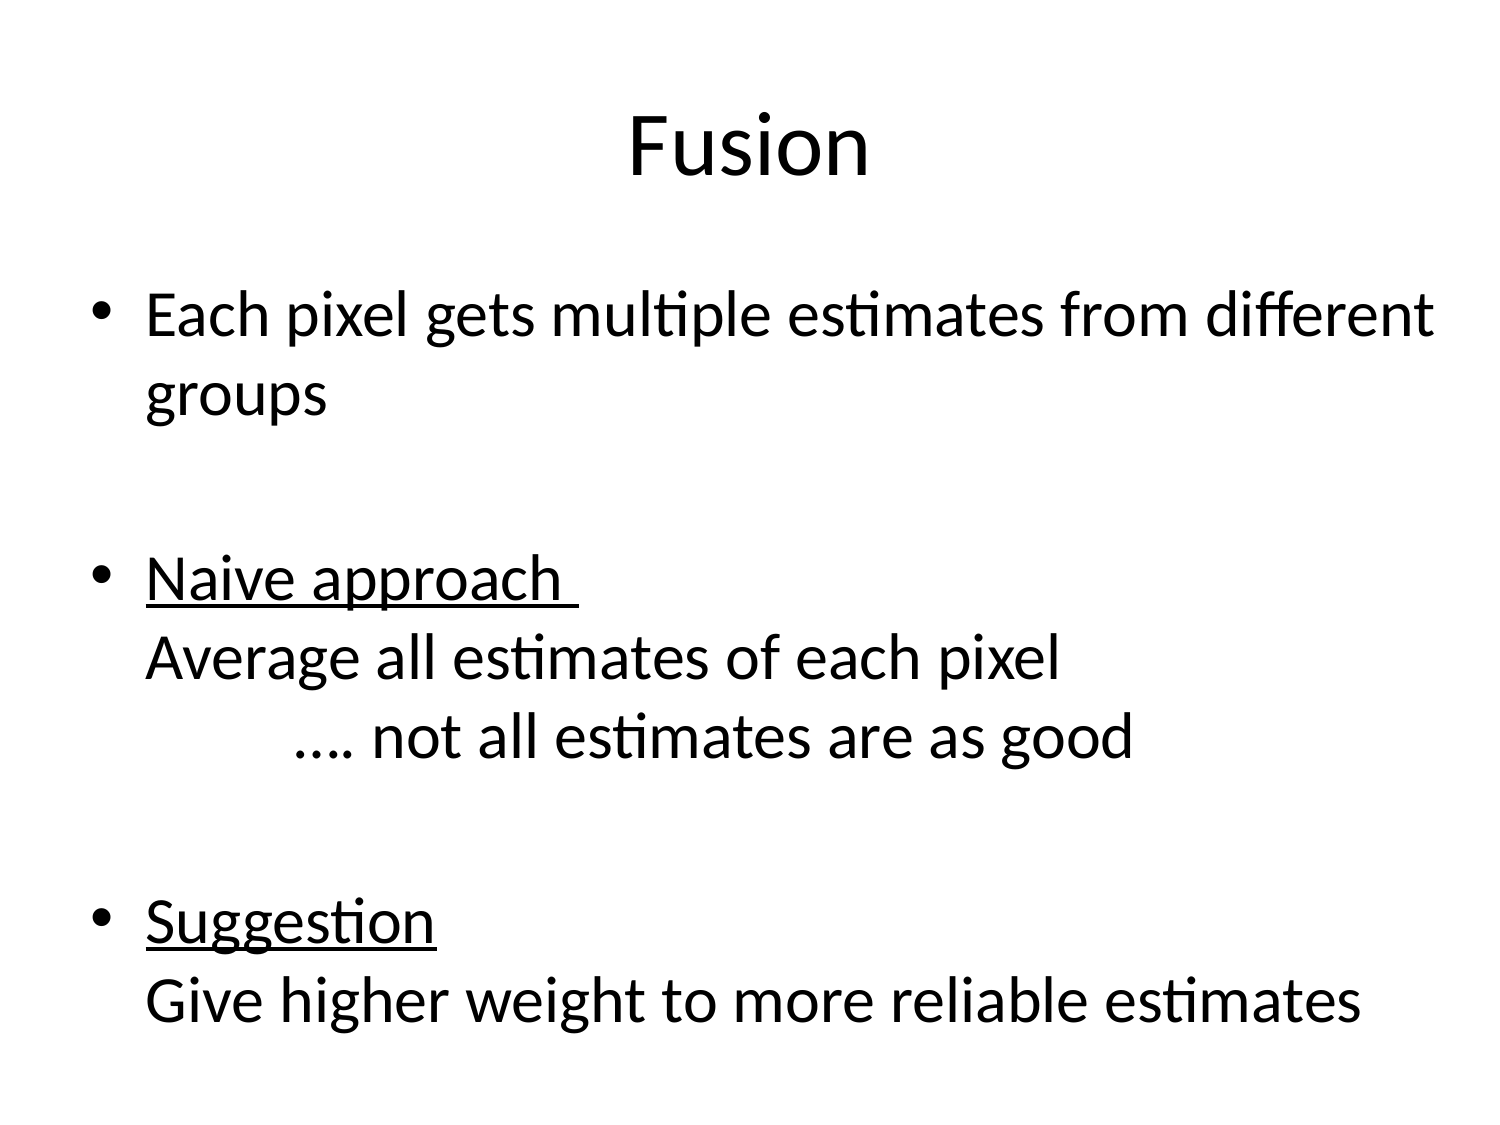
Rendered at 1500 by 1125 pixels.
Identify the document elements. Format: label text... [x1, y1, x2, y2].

list Each pixel gets multiple estimates from different groups Naive approach Average all estimates of each pixel …. not all estimates are as good Suggestion Give higher weight to more reliable estimates [75, 262, 1463, 1075]
title Fusion [75, 45, 1425, 233]
